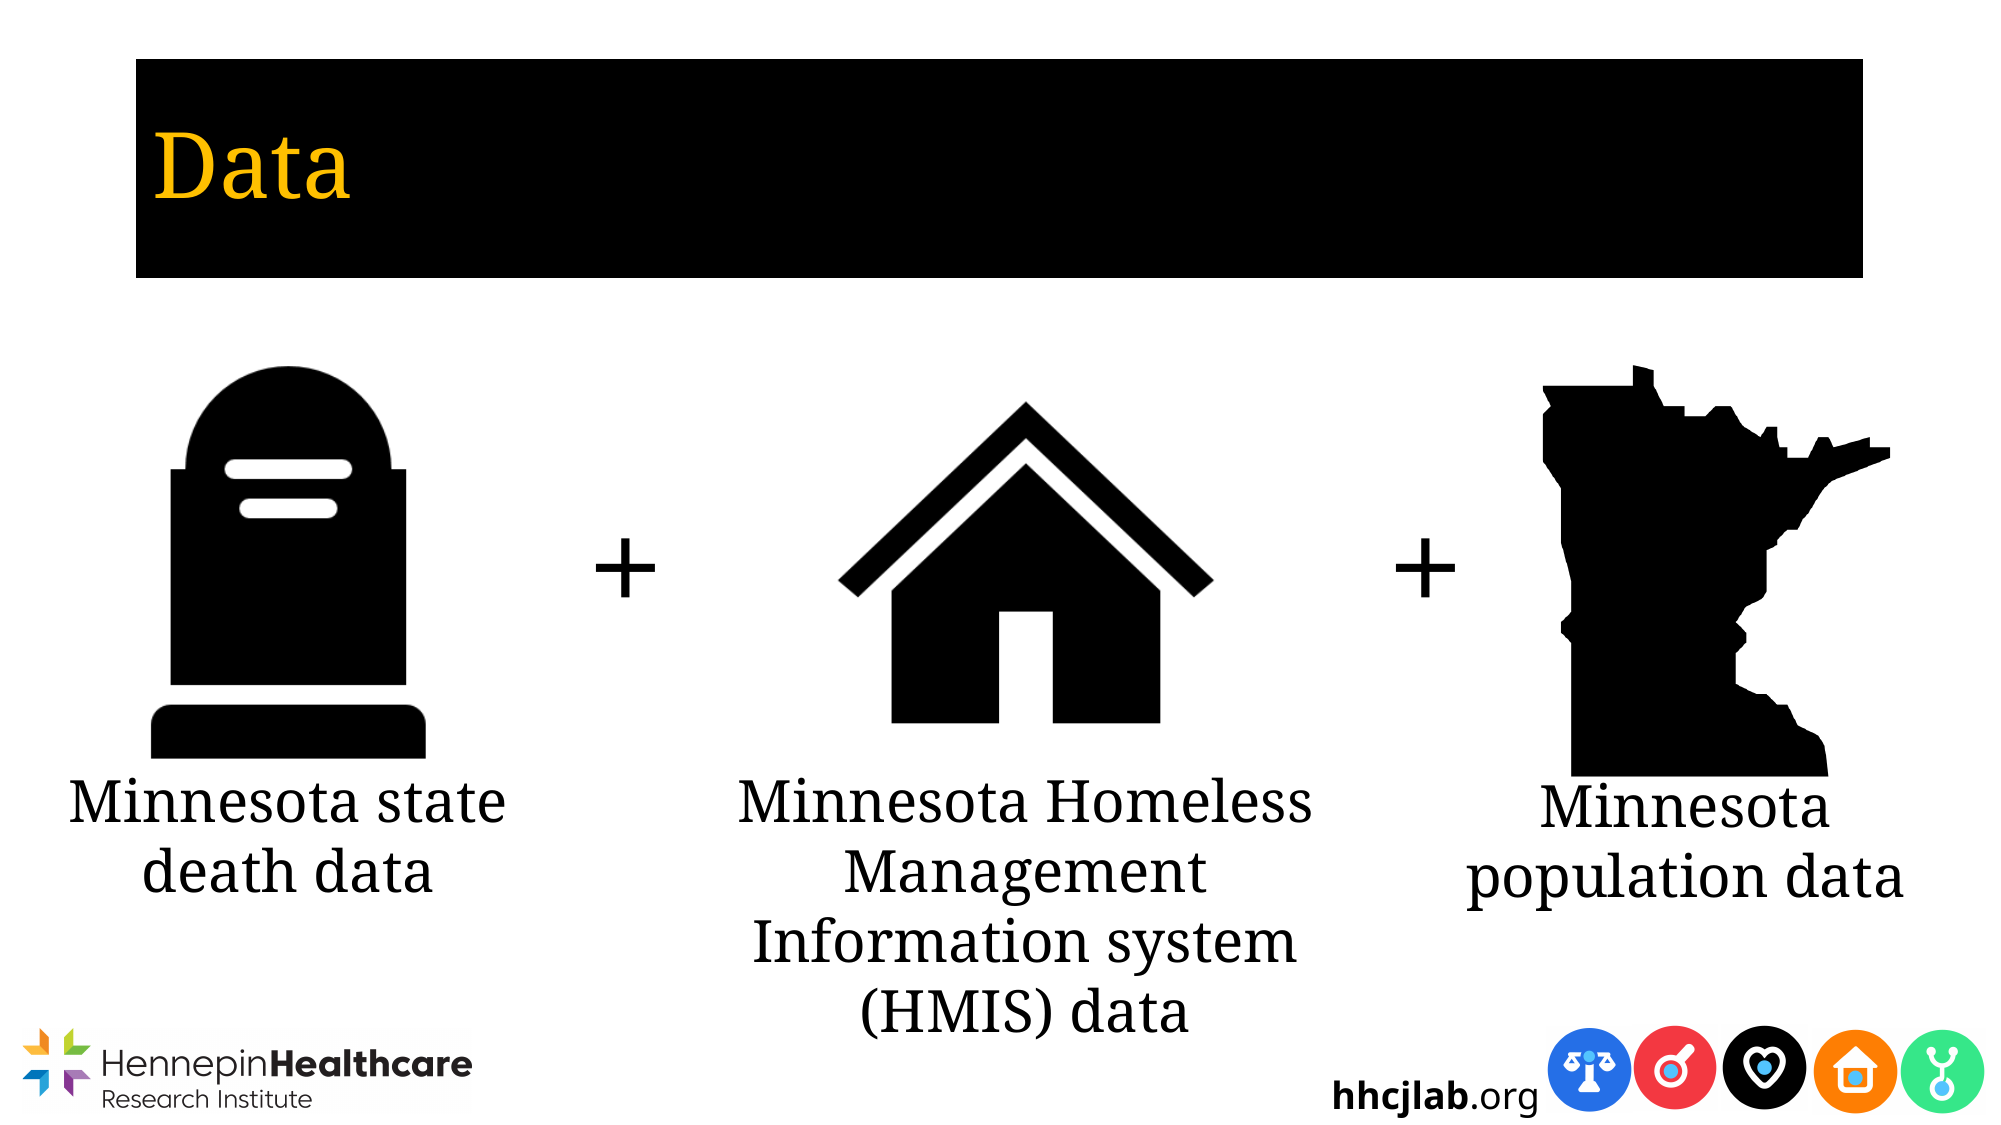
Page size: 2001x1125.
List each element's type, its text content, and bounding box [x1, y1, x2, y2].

text_box Minnesota state death data [28, 756, 549, 912]
picture [1546, 1024, 1718, 1113]
text_box + [524, 472, 811, 652]
picture [1542, 347, 1904, 777]
picture [22, 1028, 472, 1114]
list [53, 327, 524, 798]
picture [1812, 1028, 1986, 1115]
picture [811, 347, 1241, 777]
picture [1721, 1024, 1808, 1111]
text_box + [1241, 472, 1542, 653]
text_box Minnesota Homeless Management Information system (HMIS) data [673, 756, 1378, 1052]
title Data [137, 59, 1863, 278]
text_box Minnesota population data [1425, 762, 1947, 917]
